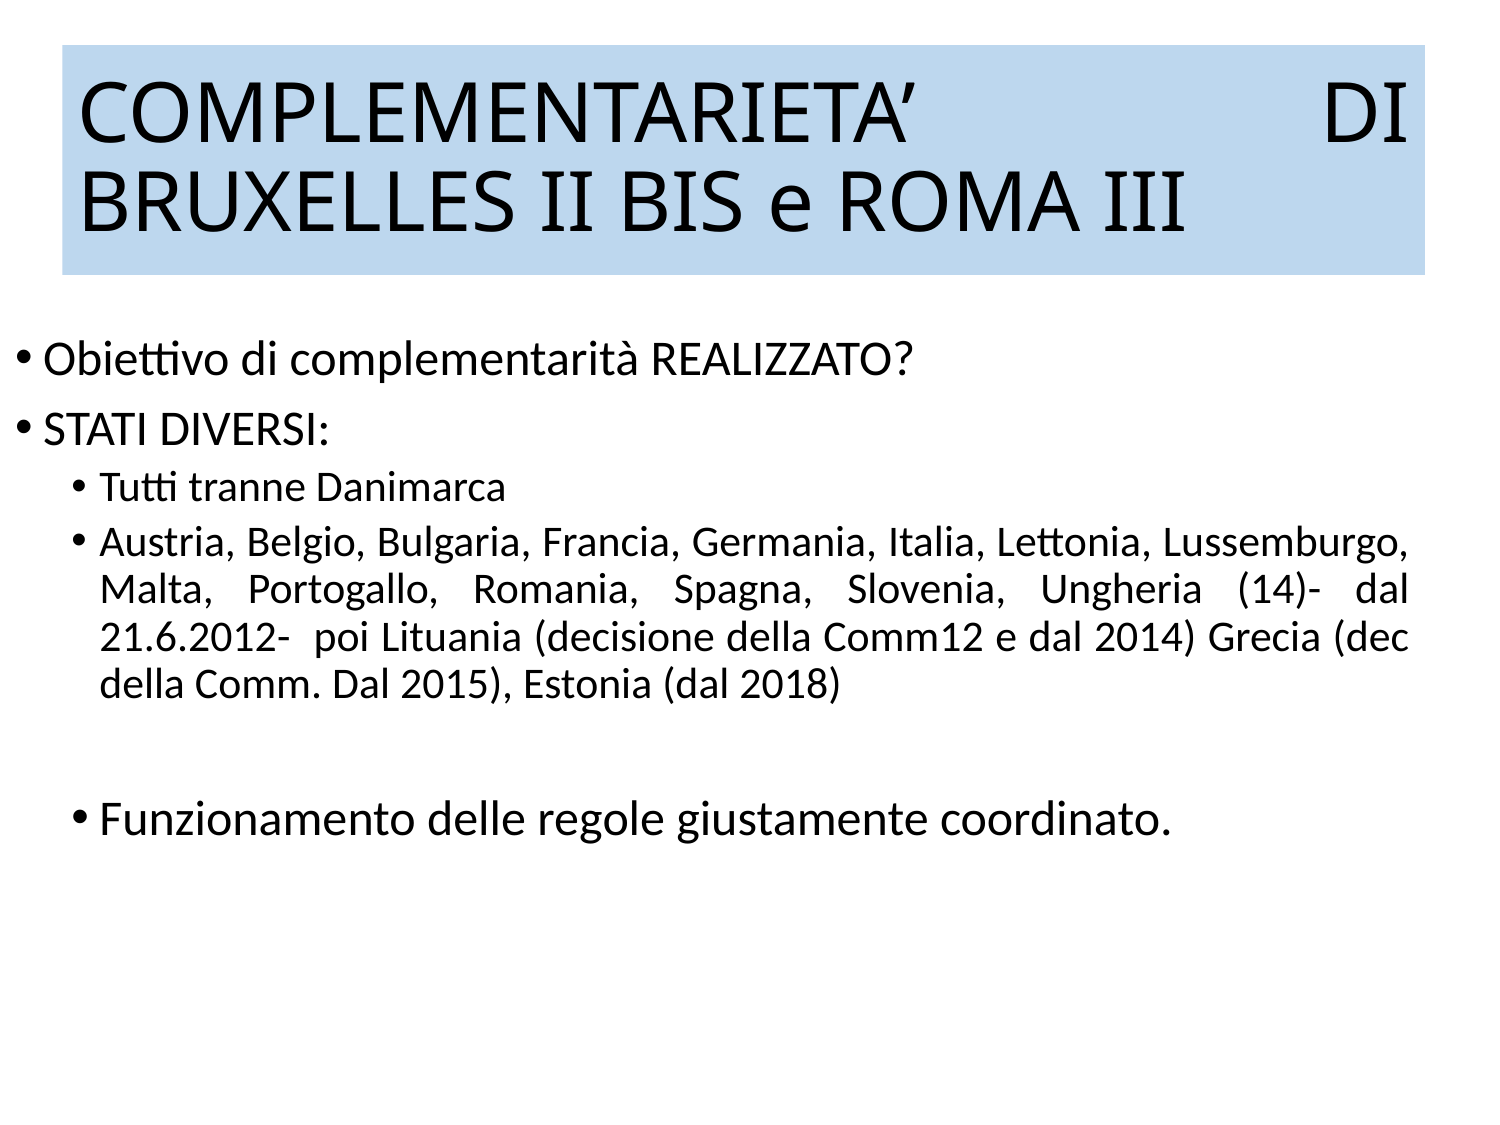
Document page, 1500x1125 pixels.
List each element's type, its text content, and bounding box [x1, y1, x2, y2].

title COMPLEMENTARIETA’ DI BRUXELLES II BIS e ROMA III [62, 45, 1425, 275]
list Obiettivo di complementarità REALIZZATO? STATI DIVERSI: Tutti tranne Danimarca Austria, Belgio, Bulgaria, Francia, Germania, Italia, Lettonia, Lussemburgo, Malta, Portogallo, Romania, Spagna, Slovenia, Ungheria (14)- dal 21.6.2012- poi Lituania (decisione della Comm12 e dal 2014) Grecia (dec della Comm. Dal 2015), Estonia (dal 2018) Funzionamento delle regole giustamente coordinato. [0, 324, 1425, 1005]
